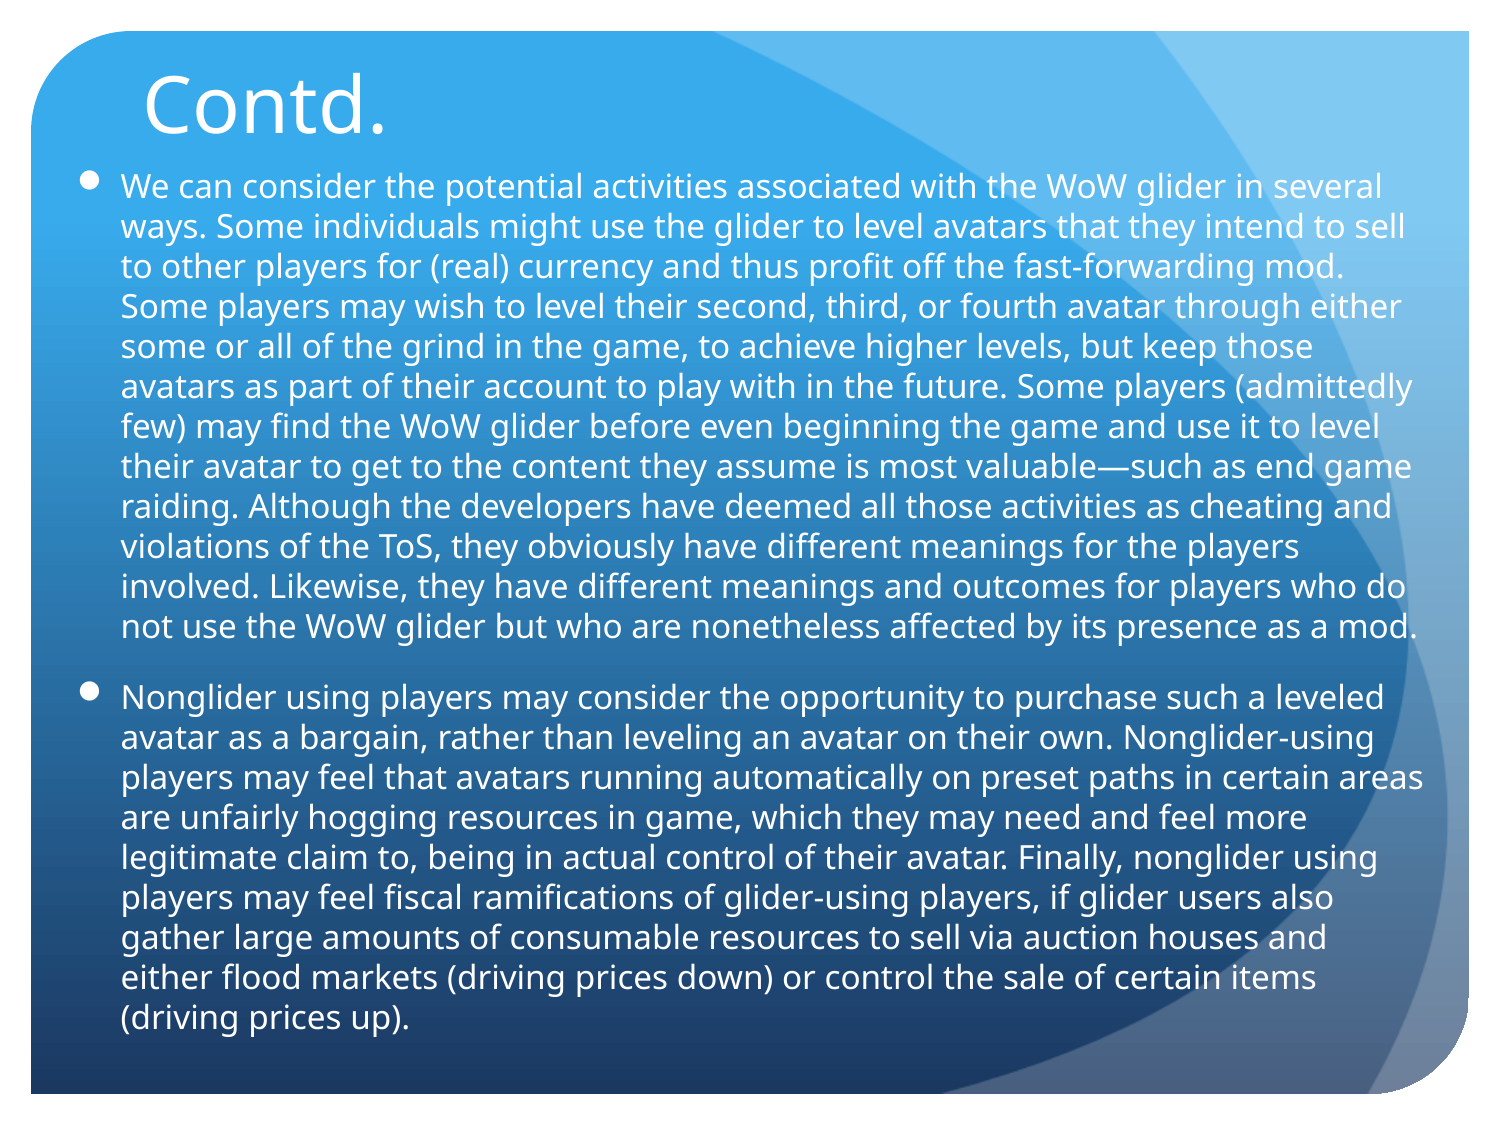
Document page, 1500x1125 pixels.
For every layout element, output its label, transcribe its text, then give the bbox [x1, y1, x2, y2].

picture [24, 30, 1473, 1094]
list We can consider the potential activities associated with the WoW glider in several ways. Some individuals might use the glider to level avatars that they intend to sell to other players for (real) currency and thus profit off the fast-forwarding mod. Some players may wish to level their second, third, or fourth avatar through either some or all of the grind in the game, to achieve higher levels, but keep those avatars as part of their account to play with in the future. Some players (admittedly few) may find the WoW glider before even beginning the game and use it to level their avatar to get to the content they assume is most valuable—such as end game raiding. Although the developers have deemed all those activities as cheating and violations of the ToS, they obviously have different meanings for the players involved. Likewise, they have different meanings and outcomes for players who do not use the WoW glider but who are nonetheless affected by its presence as a mod. Nonglider using players may consider the opportunity to purchase such a leveled avatar as a bargain, rather than leveling an avatar on their own. Nonglider-using players may feel that avatars running automatically on preset paths in certain areas are unfairly hogging resources in game, which they may need and feel more legitimate claim to, being in actual control of their avatar. Finally, nonglider using players may feel fiscal ramifications of glider-using players, if glider users also gather large amounts of consumable resources to sell via auction houses and either flood markets (driving prices down) or control the sale of certain items (driving prices up). [62, 157, 1443, 1069]
title Contd. [127, 62, 1372, 157]
